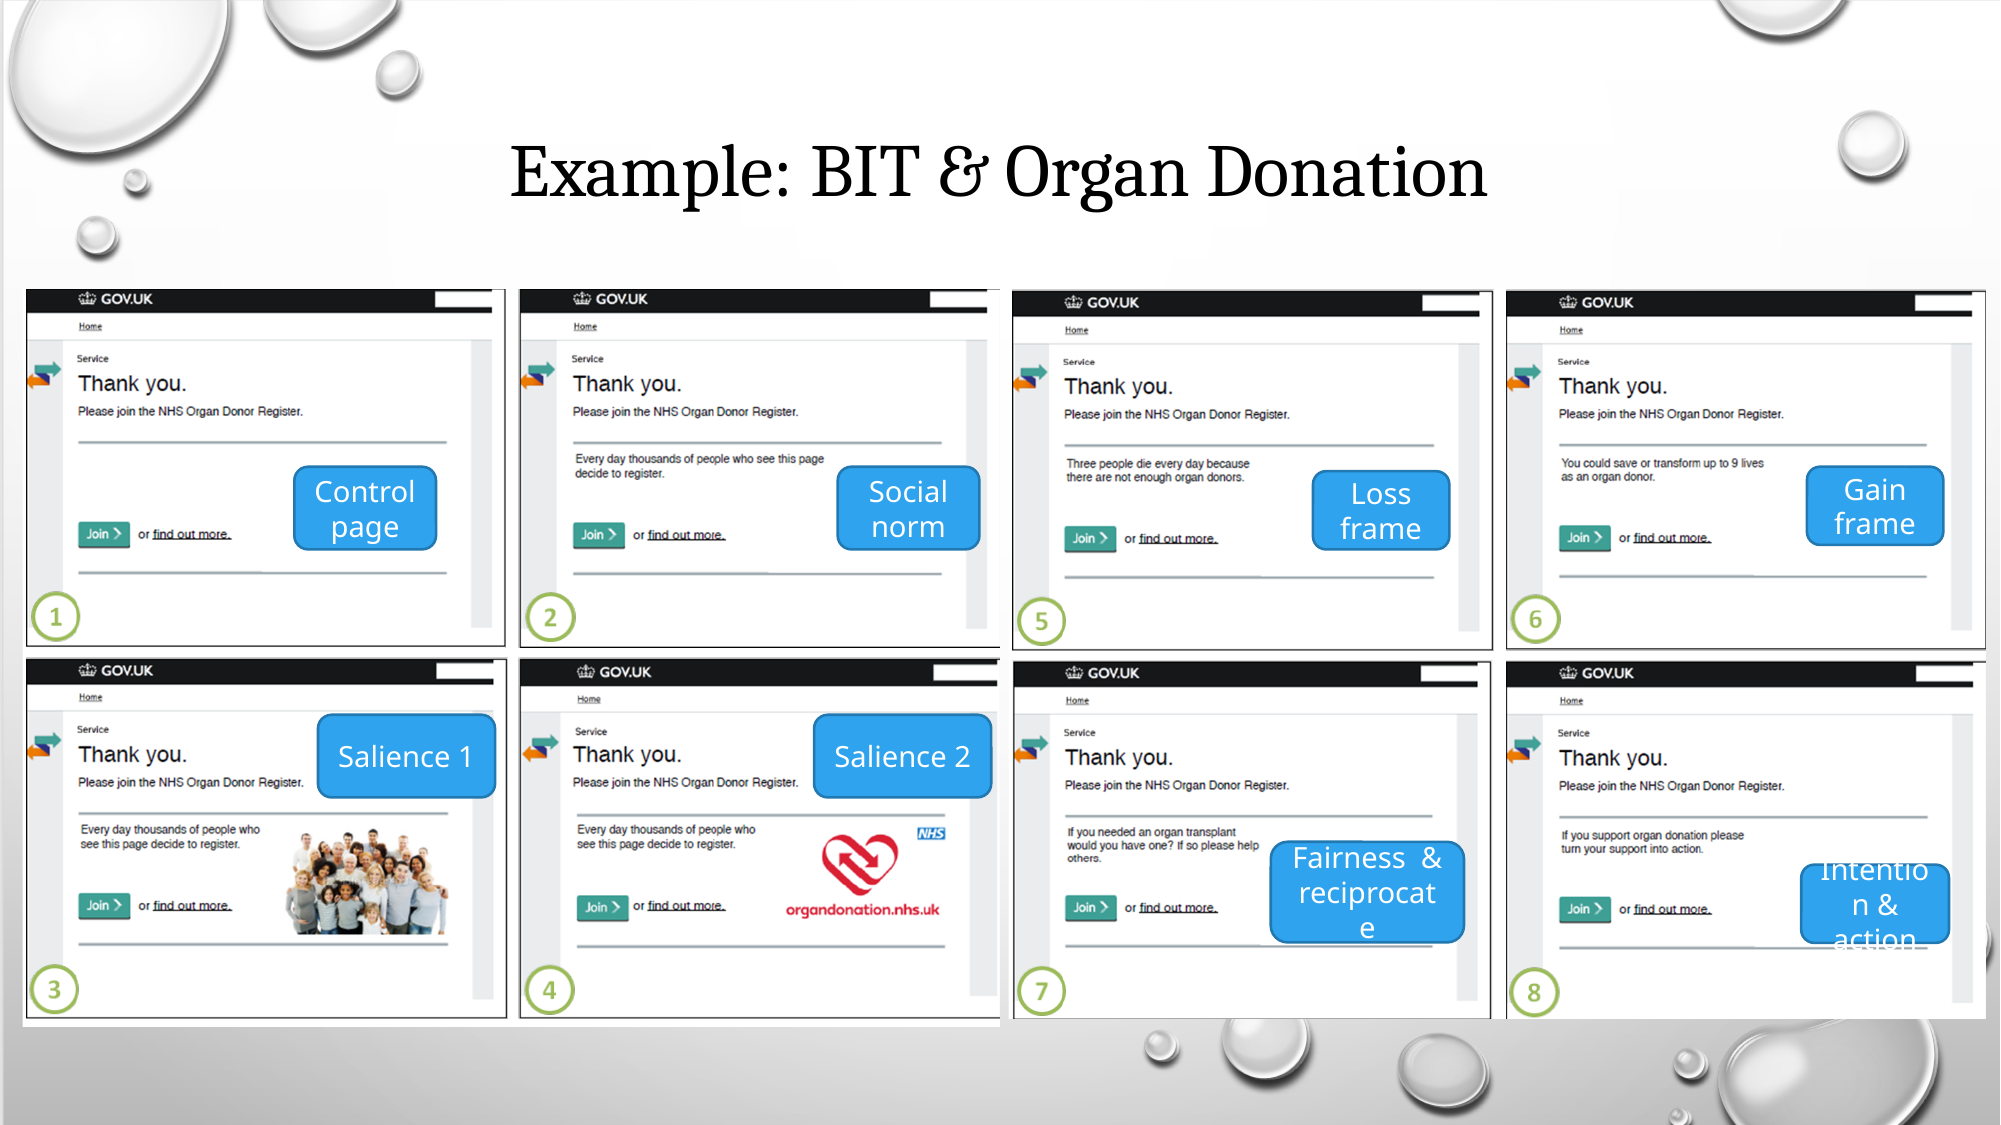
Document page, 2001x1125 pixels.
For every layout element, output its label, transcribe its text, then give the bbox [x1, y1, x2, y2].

picture [0, 0, 2000, 1125]
text_box Example: BIT & Organ Donation [383, 124, 1617, 263]
